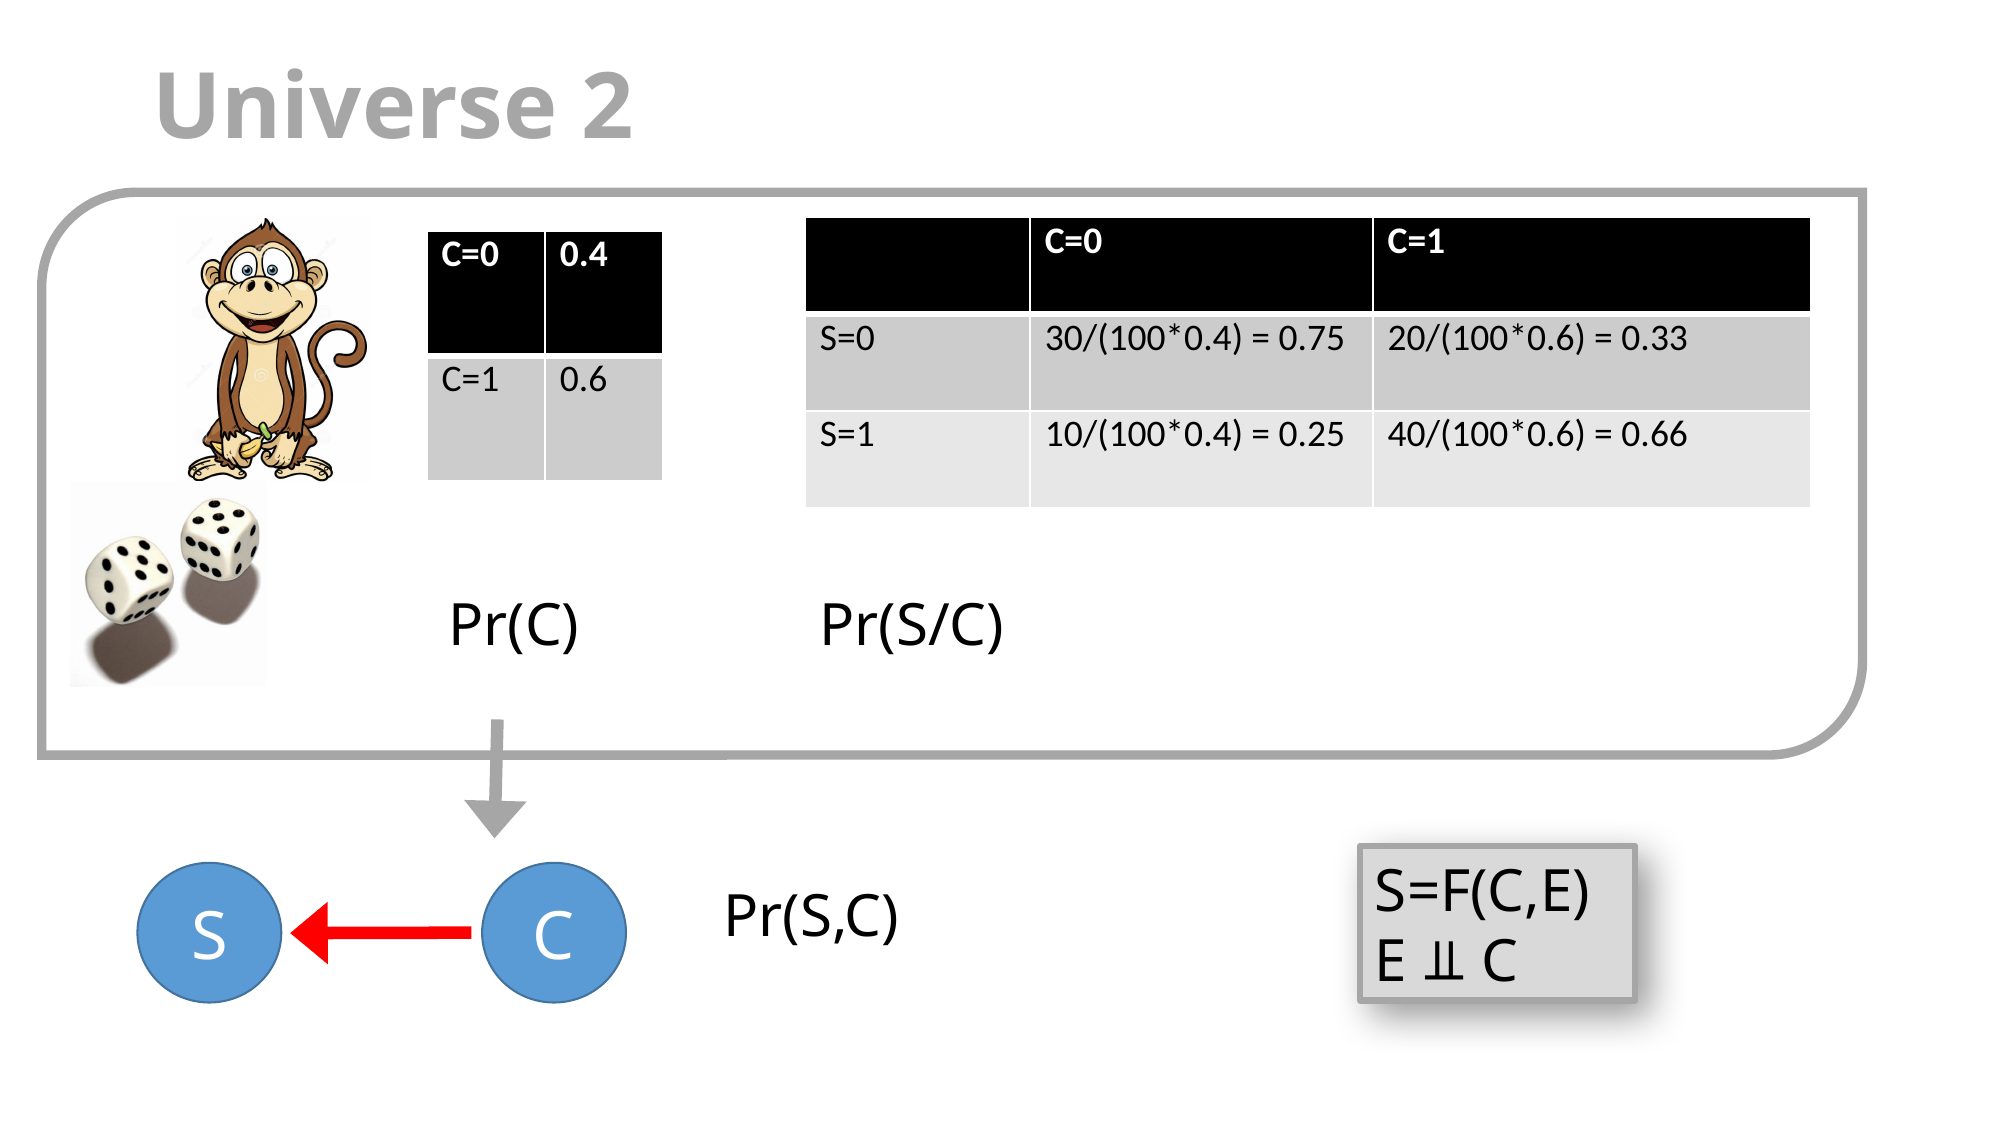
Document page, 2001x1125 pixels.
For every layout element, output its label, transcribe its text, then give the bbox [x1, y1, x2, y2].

text_box C [481, 861, 628, 1004]
title Universe 2 [137, 0, 1863, 187]
text_box Pr(S,C) [708, 870, 984, 956]
text_box S [136, 861, 283, 1004]
text_box S=F(C,E) E ⫫ C [1360, 845, 1635, 1001]
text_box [41, 192, 1863, 839]
